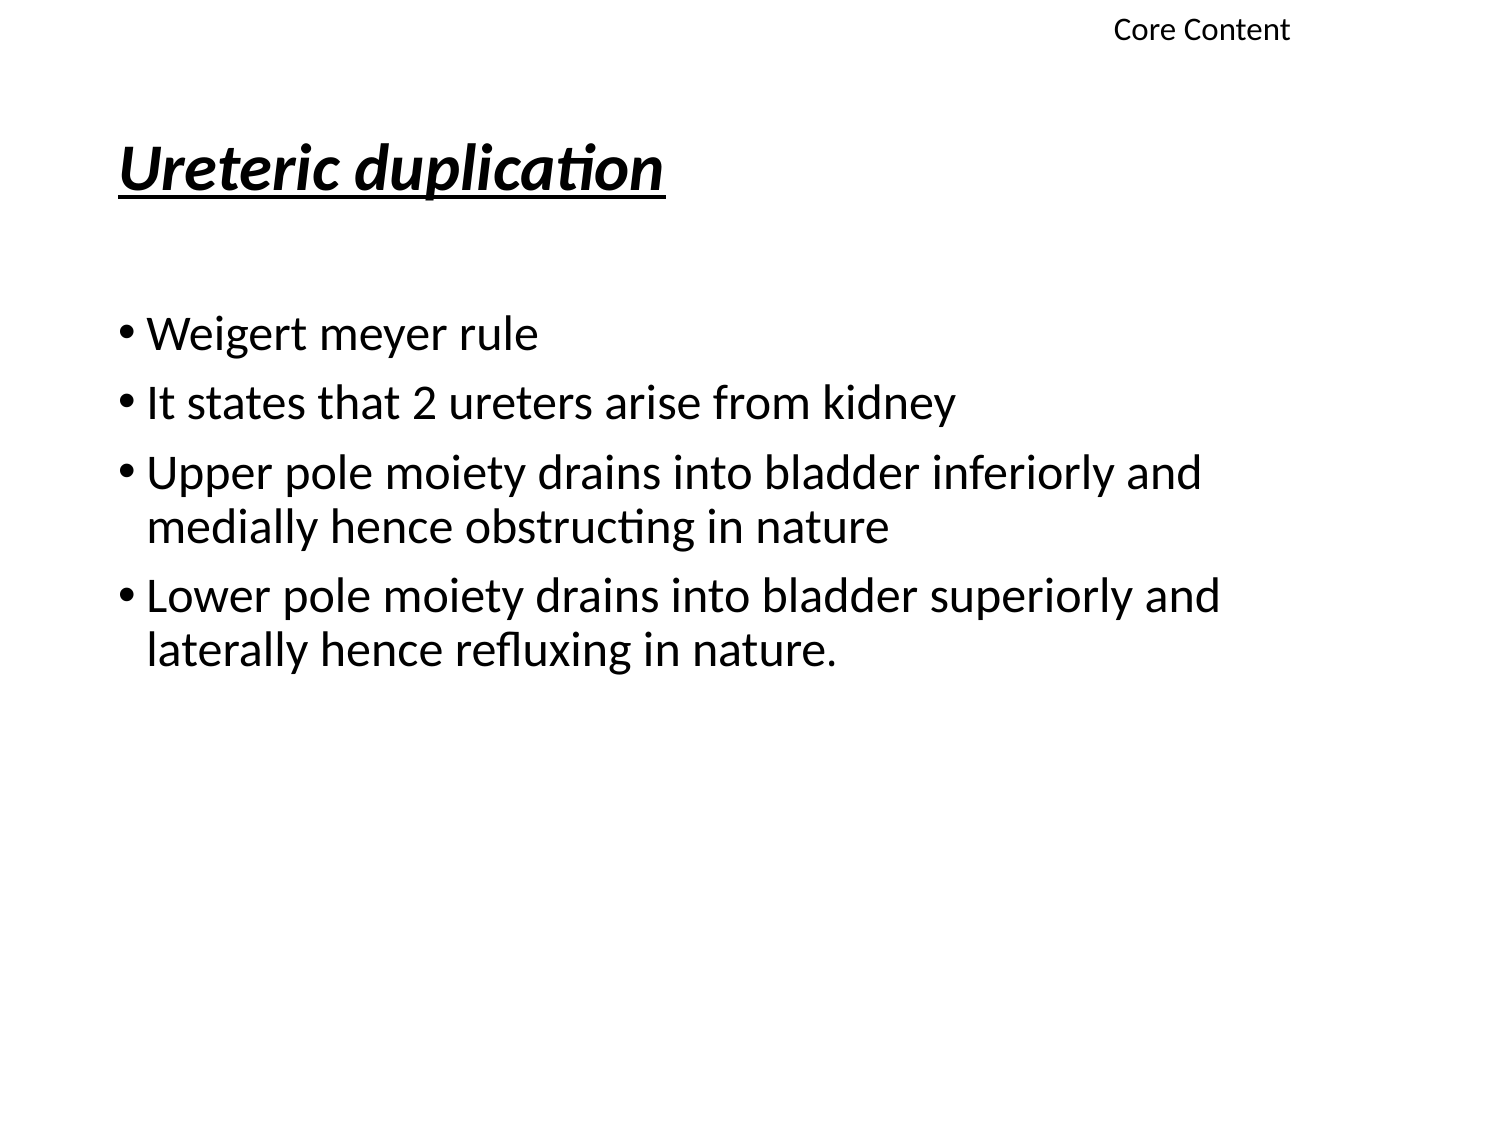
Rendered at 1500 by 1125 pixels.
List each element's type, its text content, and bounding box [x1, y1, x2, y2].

title Ureteric duplication [103, 59, 1397, 278]
text_box Core Content [905, 0, 1500, 56]
list Weigert meyer rule It states that 2 ureters arise from kidney Upper pole moiety drains into bladder inferiorly and medially hence obstructing in nature Lower pole moiety drains into bladder superiorly and laterally hence refluxing in nature. [103, 299, 1397, 1014]
